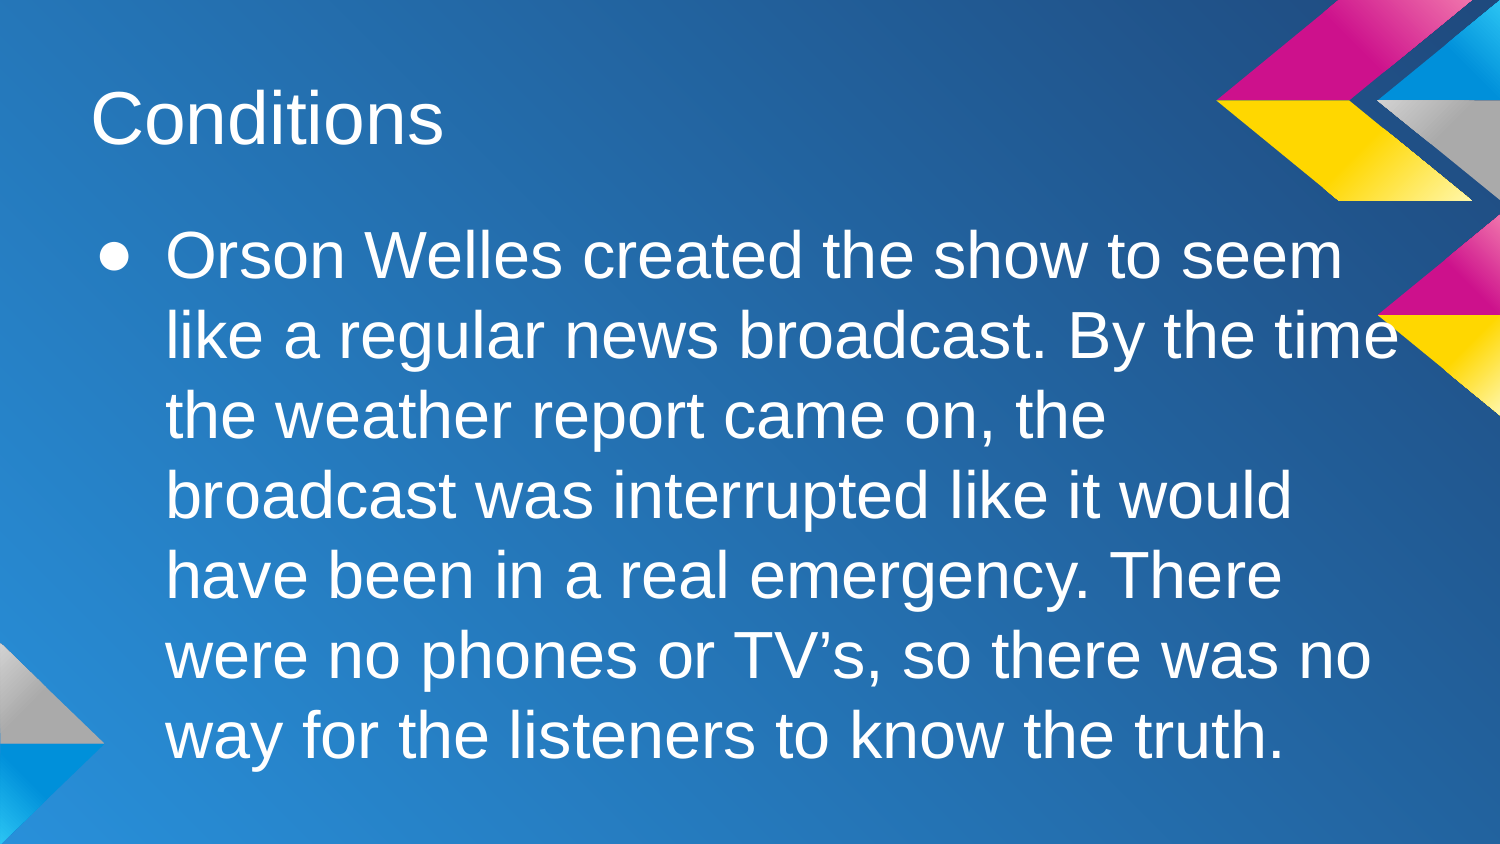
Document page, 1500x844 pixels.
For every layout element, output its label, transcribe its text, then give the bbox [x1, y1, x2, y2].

title Conditions [75, 33, 1204, 175]
list Orson Welles created the show to seem like a regular news broadcast. By the time the weather report came on, the broadcast was interrupted like it would have been in a real emergency. There were no phones or TV’s, so there was no way for the listeners to know the truth. [75, 196, 1425, 793]
